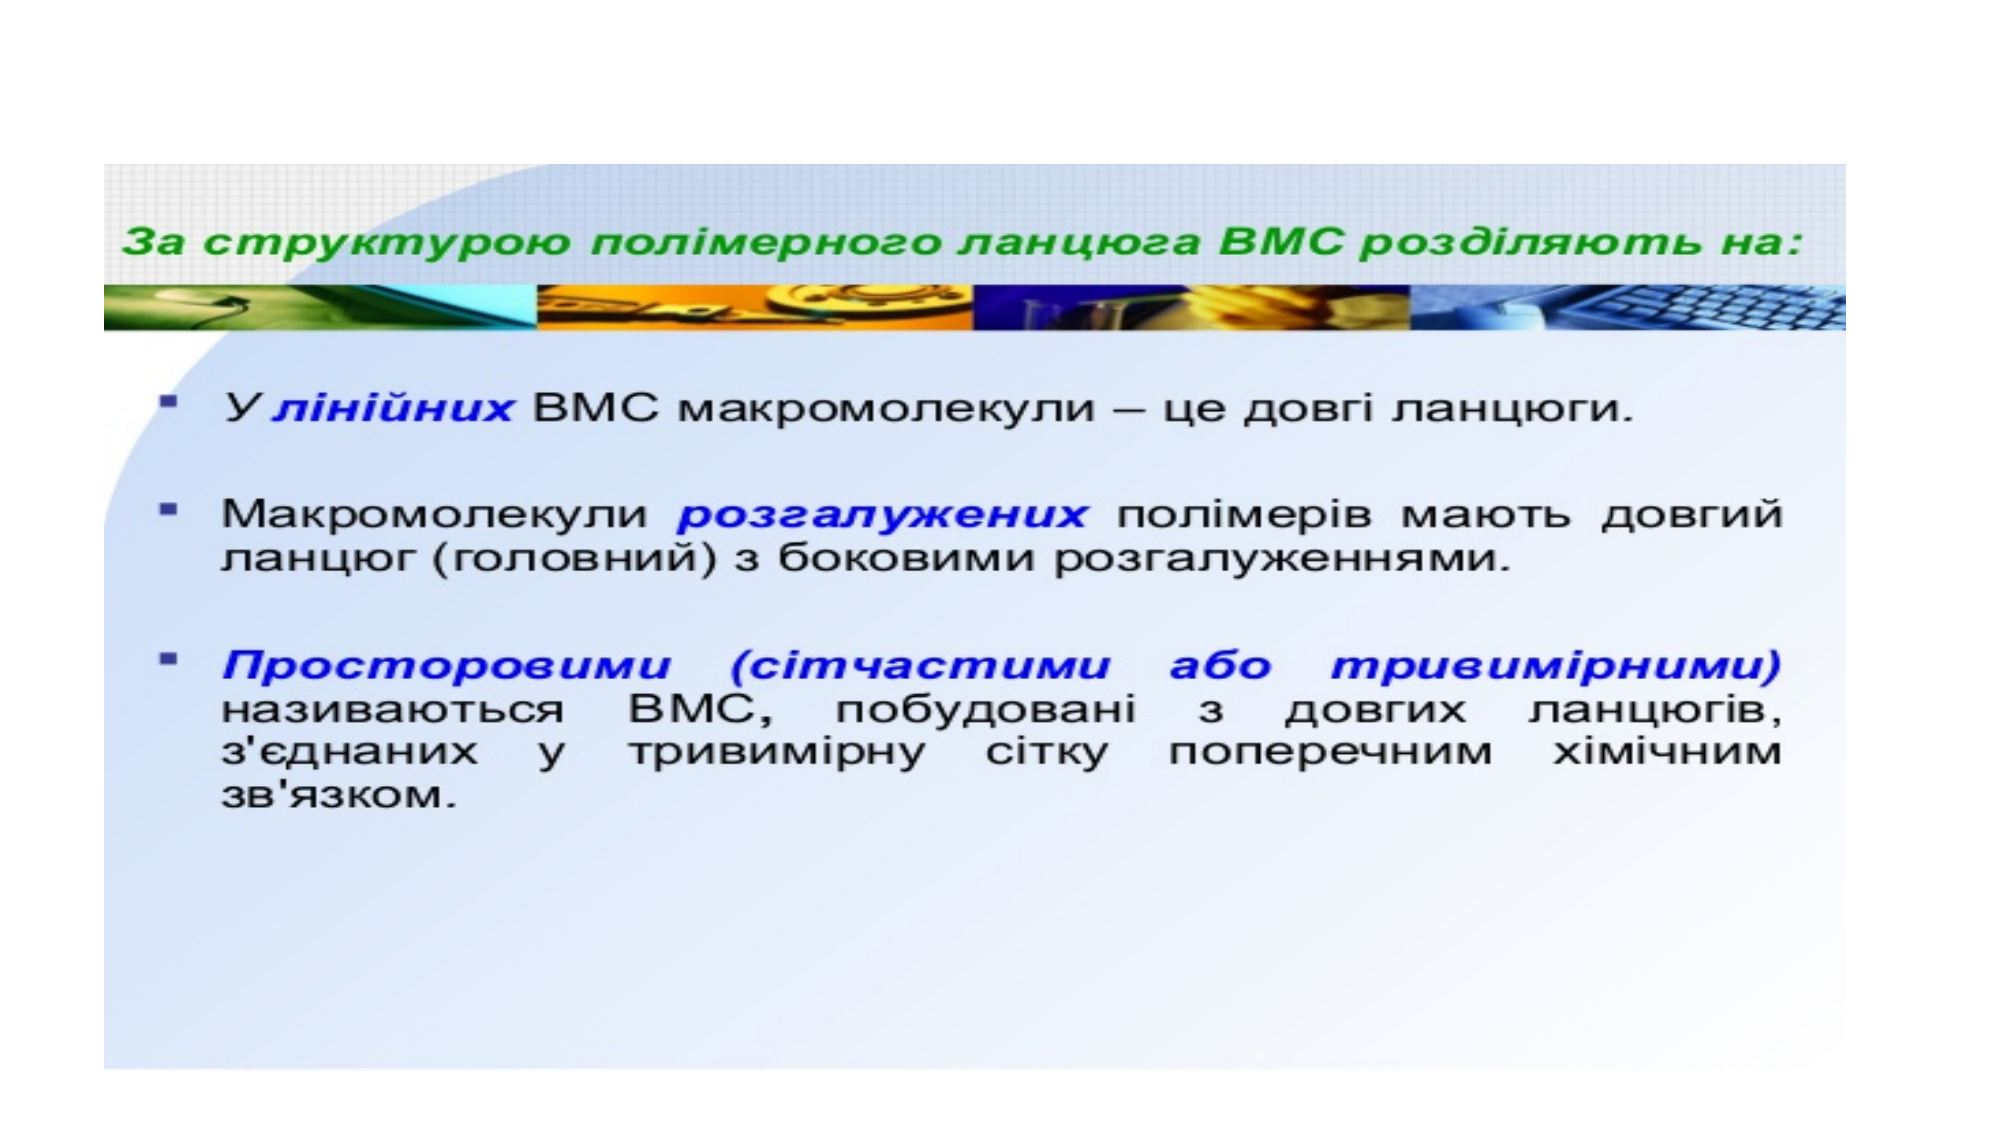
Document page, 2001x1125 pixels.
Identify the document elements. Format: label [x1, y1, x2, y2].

picture [104, 164, 1846, 1071]
